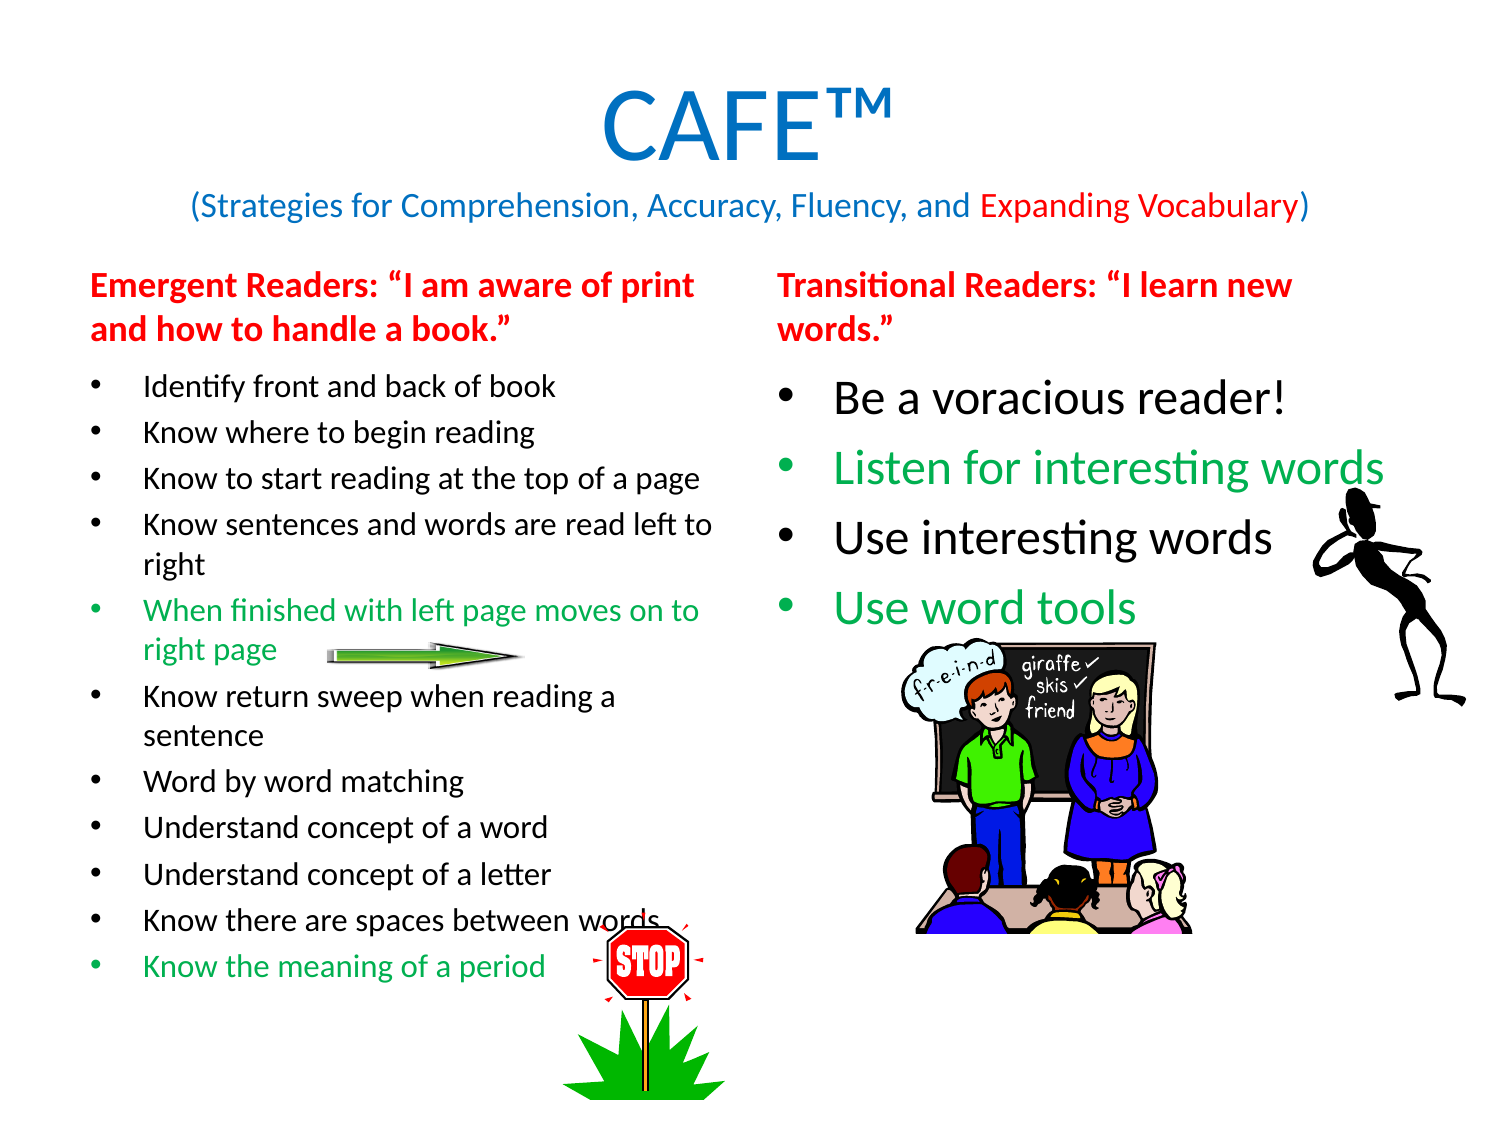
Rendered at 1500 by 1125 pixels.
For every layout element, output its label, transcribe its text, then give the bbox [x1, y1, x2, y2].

title CAFE™ (Strategies for Comprehension, Accuracy, Fluency, and Expanding Vocabulary) [75, 45, 1425, 233]
picture [899, 637, 1193, 934]
list Be a voracious reader! Listen for interesting words Use interesting words Use word tools [761, 356, 1425, 1005]
picture [562, 912, 726, 1100]
list Emergent Readers: “I am aware of print and how to handle a book.” [75, 251, 738, 356]
picture [1312, 487, 1467, 707]
list Transitional Readers: “I learn new words.” [761, 251, 1425, 356]
list Identify front and back of book Know where to begin reading Know to start reading at the top of a page Know sentences and words are read left to right When finished with left page moves on to right page Know return sweep when reading a sentence Word by word matching Understand concept of a word Understand concept of a letter Know there are spaces between words Know the meaning of a period [75, 356, 738, 1005]
picture [324, 637, 526, 676]
